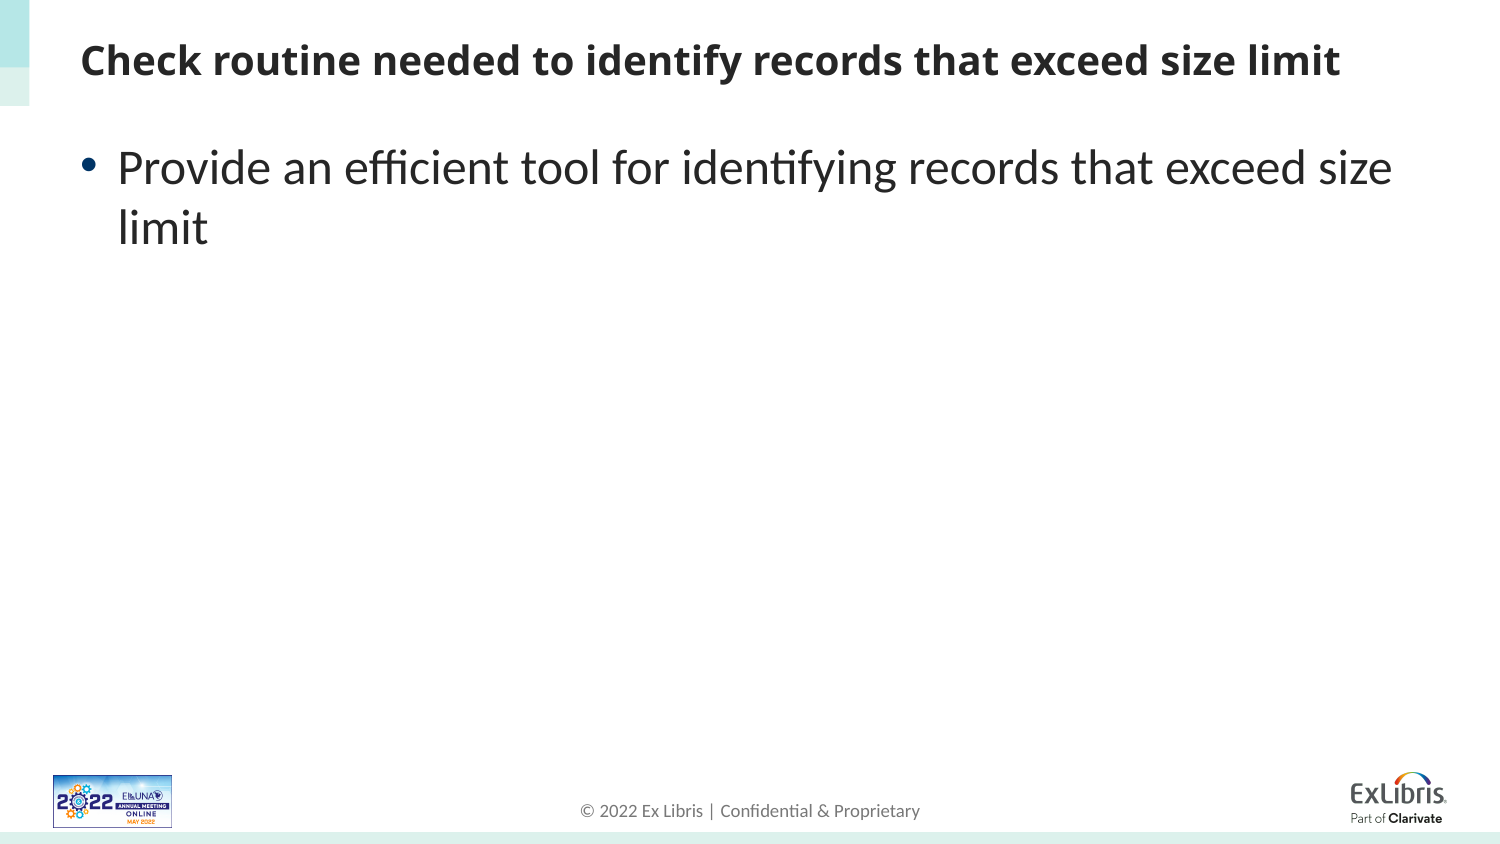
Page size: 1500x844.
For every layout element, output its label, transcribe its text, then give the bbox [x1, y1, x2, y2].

picture [53, 775, 172, 828]
picture [1351, 780, 1447, 823]
list Provide an efficient tool for identifying records that exceed size limit [64, 126, 1447, 780]
title Check routine needed to identify records that exceed size limit [64, 11, 1447, 107]
